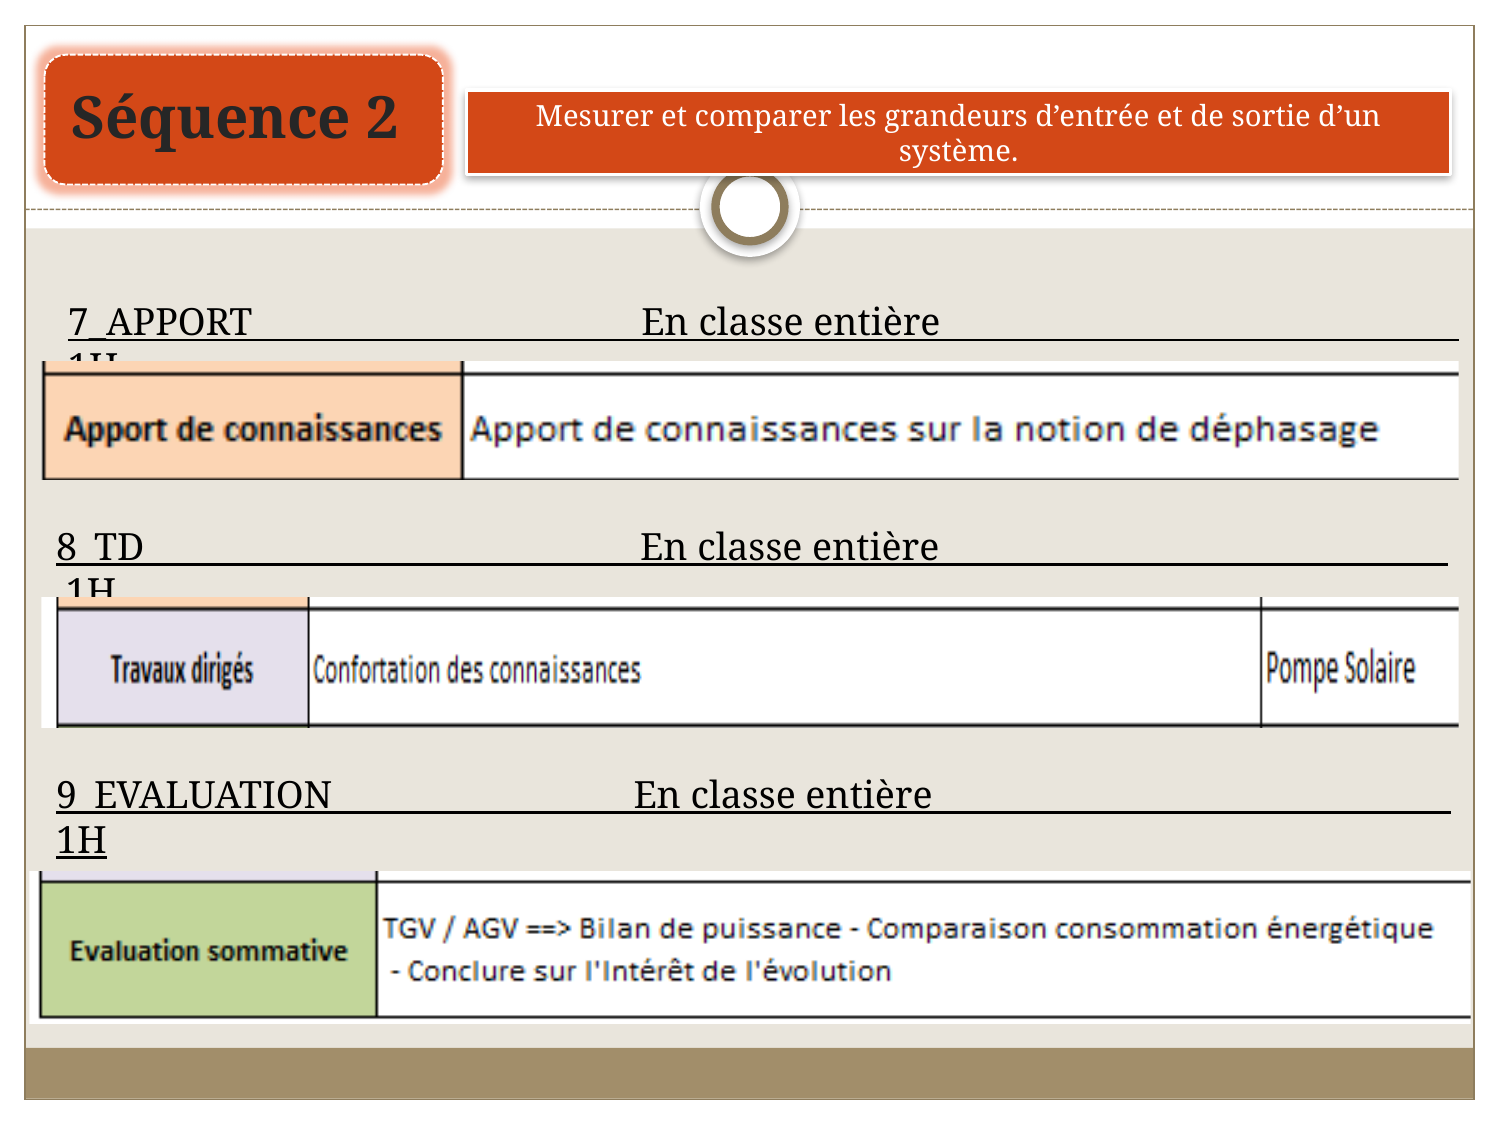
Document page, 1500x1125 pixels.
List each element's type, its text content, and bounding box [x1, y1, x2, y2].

picture [29, 871, 1471, 1024]
text_box 8_TD En classe entière 1H [41, 515, 1471, 620]
text_box Mesurer et comparer les grandeurs d’entrée et de sortie d’un système. [465, 88, 1452, 176]
picture [41, 597, 1459, 729]
text_box 9_EVALUATION En classe entière 1H [41, 763, 1471, 868]
text_box 7_APPORT En classe entière 1H [53, 290, 1483, 396]
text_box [44, 54, 444, 185]
picture [41, 361, 1459, 480]
